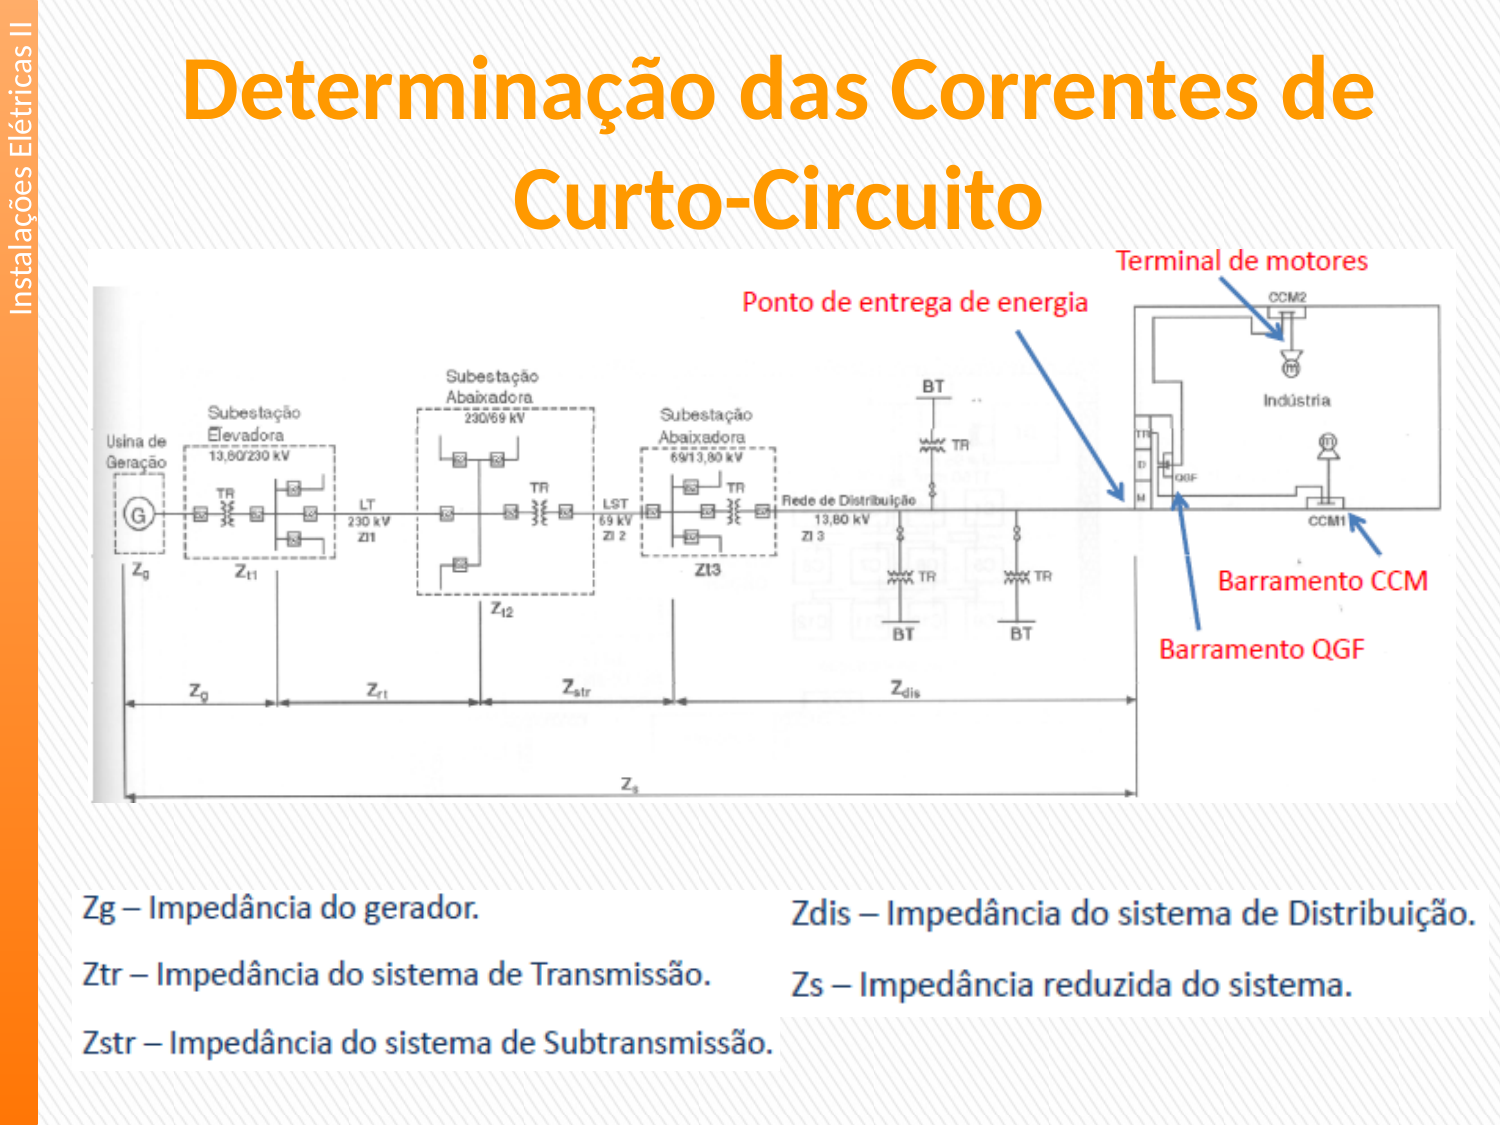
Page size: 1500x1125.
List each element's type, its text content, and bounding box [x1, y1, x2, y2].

picture [88, 249, 1457, 804]
picture [72, 890, 1489, 1071]
text_box Instalações Elétricas II [0, 6, 46, 332]
text_box Determinação das Correntes de Curto-Circuito [76, 30, 1483, 256]
